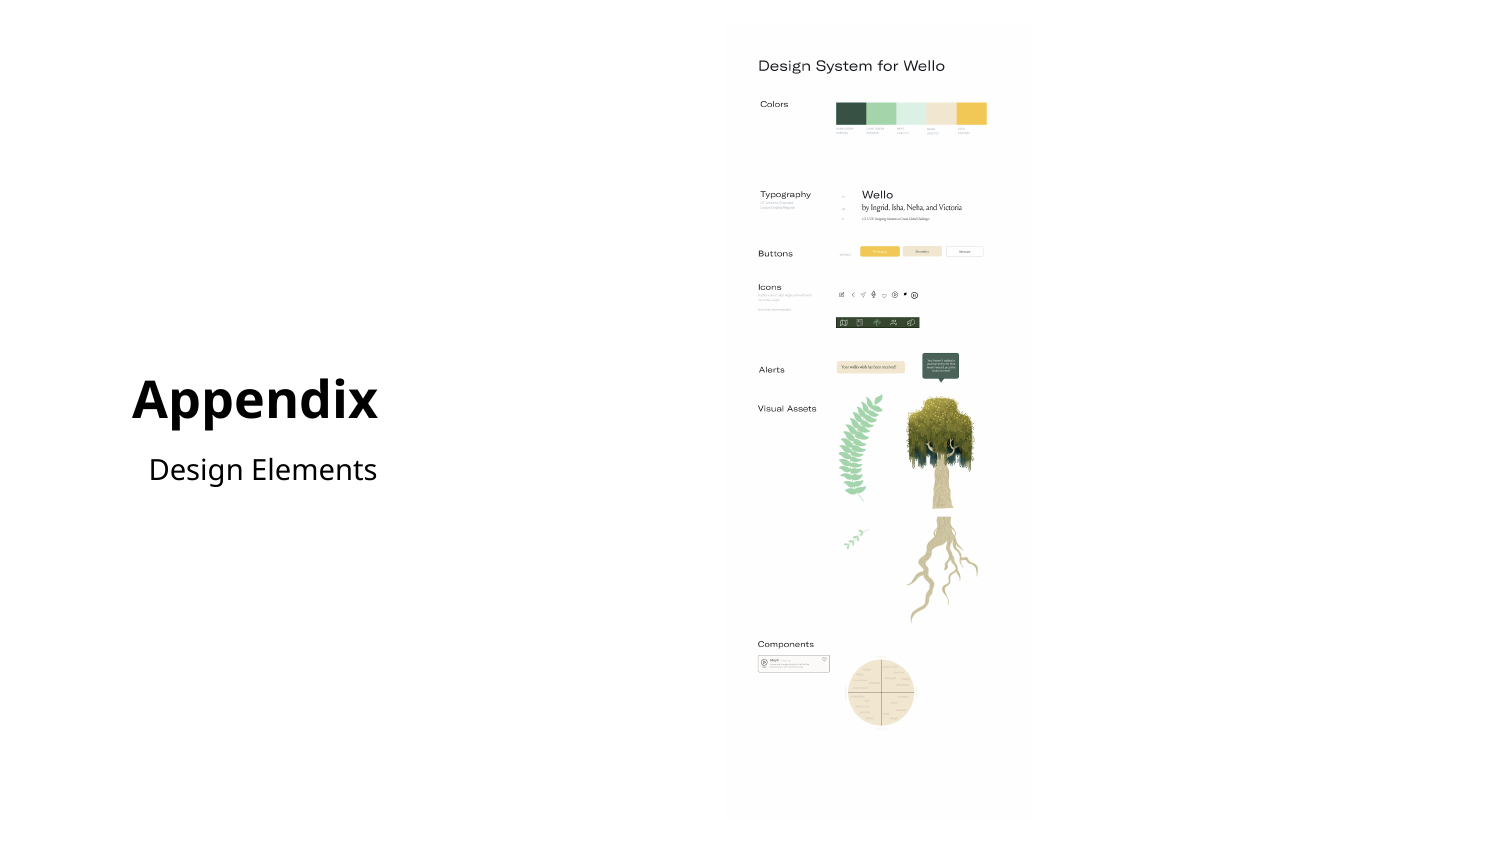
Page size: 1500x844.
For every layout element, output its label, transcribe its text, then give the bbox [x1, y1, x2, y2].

subtitle Design Elements [0, 436, 393, 709]
title Appendix [0, 246, 394, 444]
picture [724, 24, 1033, 819]
